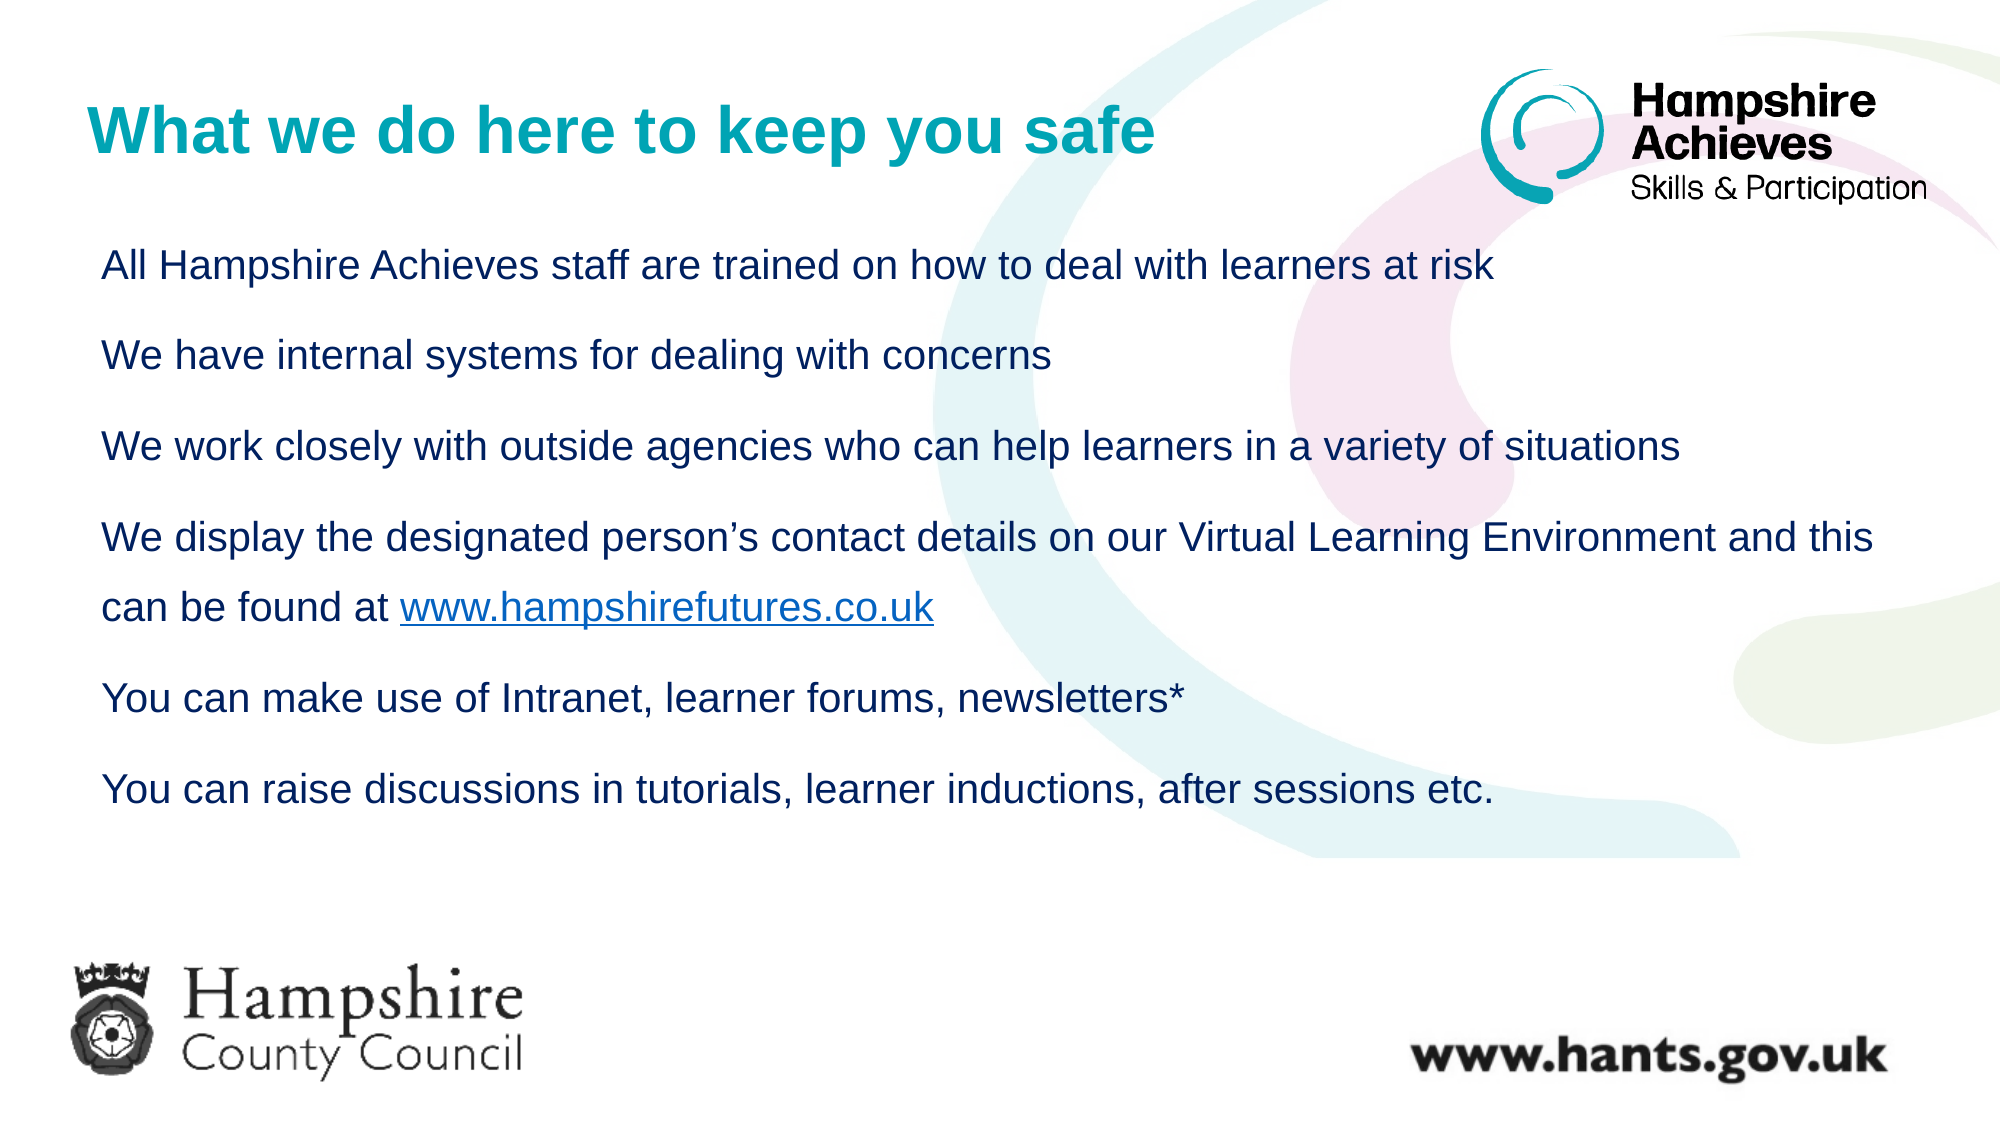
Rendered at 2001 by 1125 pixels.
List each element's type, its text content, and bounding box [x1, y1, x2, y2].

text_box What we do here to keep you safe [72, 79, 1279, 174]
picture [1481, 69, 1926, 205]
text_box All Hampshire Achieves staff are trained on how to deal with learners at risk We have internal systems for dealing with concerns We work closely with outside agencies who can help learners in a variety of situations We display the designated person’s contact details on our Virtual Learning Environment and this can be found at www.hampshirefutures.co.uk You can make use of Intranet, learner forums, newsletters* You can raise discussions in tutorials, learner inductions, after sessions etc. [86, 210, 1954, 819]
